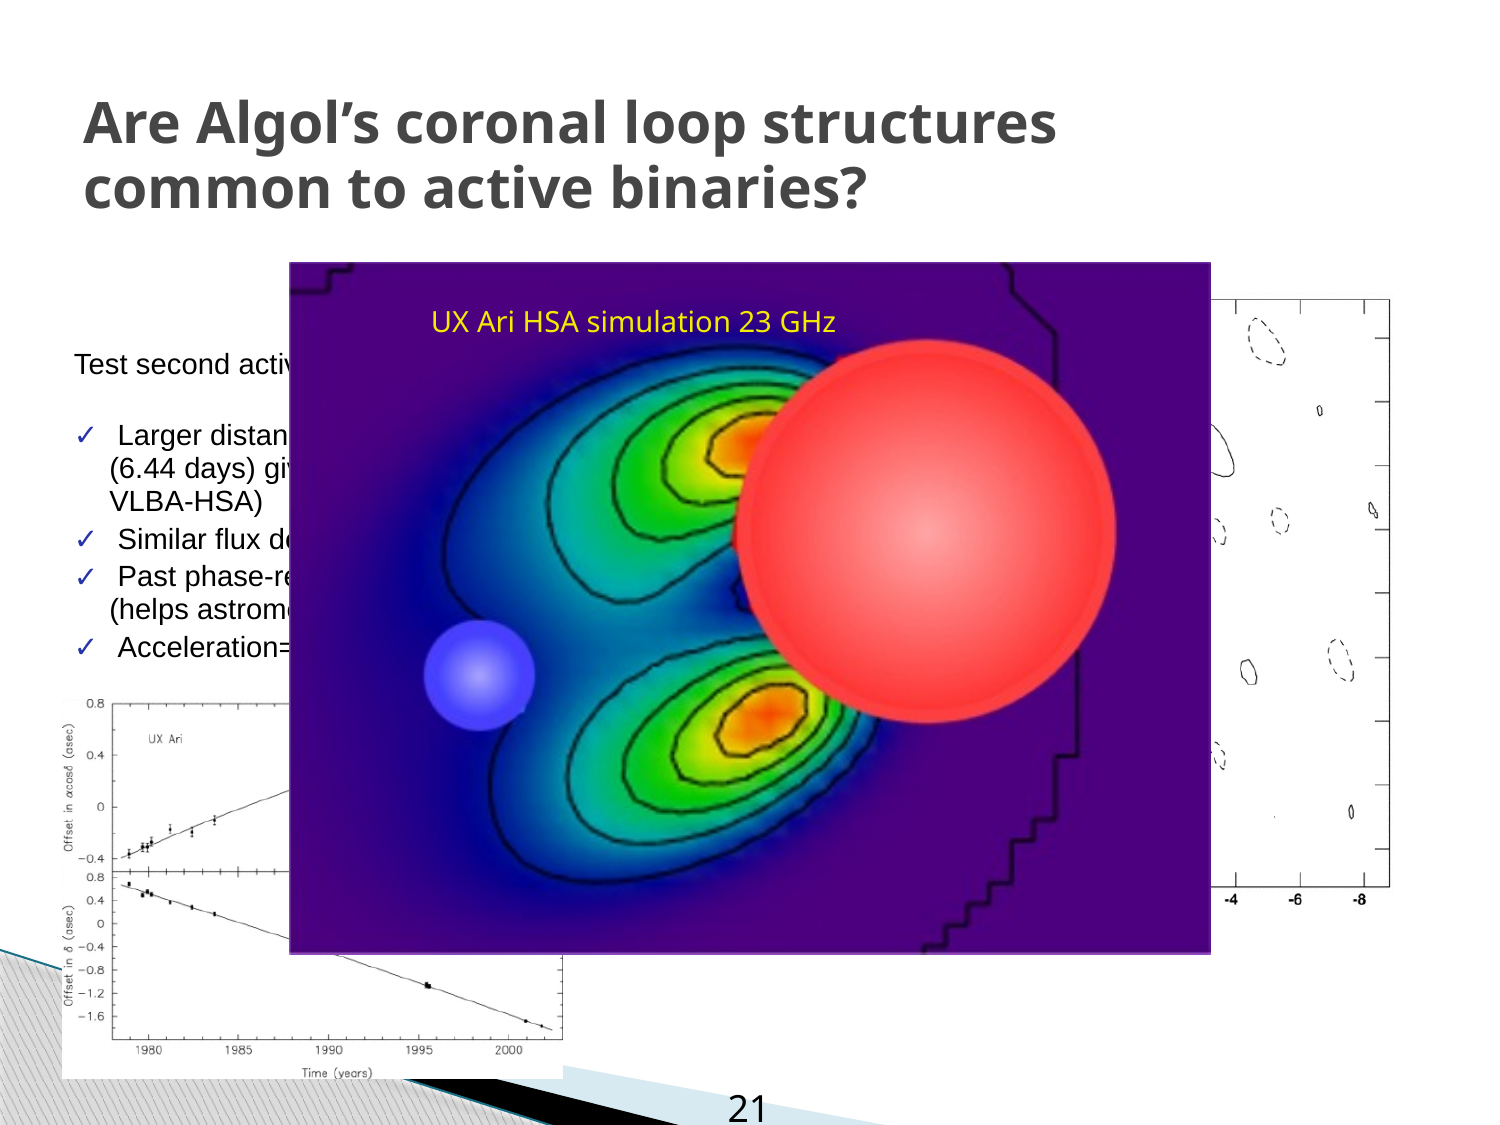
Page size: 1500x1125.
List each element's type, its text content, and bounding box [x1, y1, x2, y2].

picture [1211, 293, 1394, 924]
text_box 21 [723, 1077, 775, 1125]
title Are Algol’s coronal loop structures common to active binaries? [68, 83, 1432, 230]
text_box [289, 262, 1211, 955]
picture [62, 699, 563, 1079]
text_box Test second active binary system: UX Ari Larger distance (50.2 pc) but longer period (6.44 days) gives a=1.67 mas (resolvable by VLBA-HSA) Similar flux density range Past phase-referenced VLBI observations (helps astrometric solution) Acceleration=> Possible third companion [51, 212, 712, 765]
